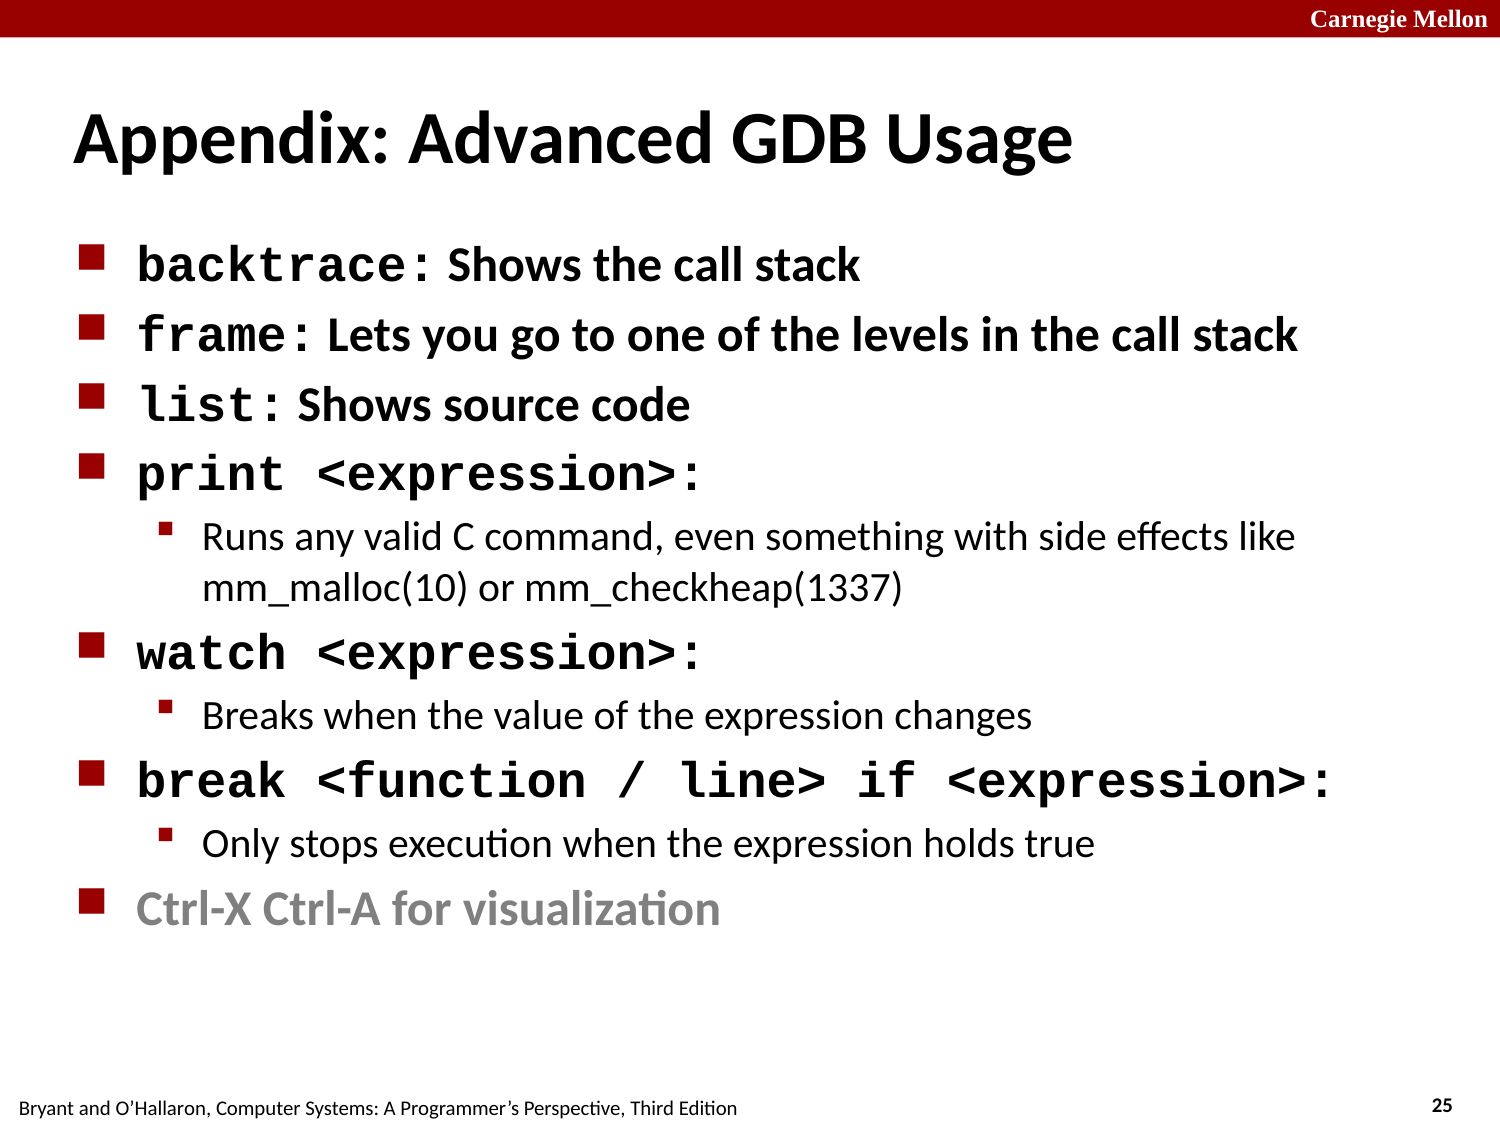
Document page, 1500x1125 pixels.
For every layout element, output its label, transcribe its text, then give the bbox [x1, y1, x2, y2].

title Appendix: Advanced GDB Usage [58, 71, 1305, 197]
list backtrace: Shows the call stack frame: Lets you go to one of the levels in the call stack list: Shows source code print <expression>: Runs any valid C command, even something with side effects like mm_malloc(10) or mm_checkheap(1337) watch <expression>: Breaks when the value of the expression changes break <function / line> if <expression>: Only stops execution when the expression holds true Ctrl-X Ctrl-A for visualization [64, 223, 1361, 1040]
